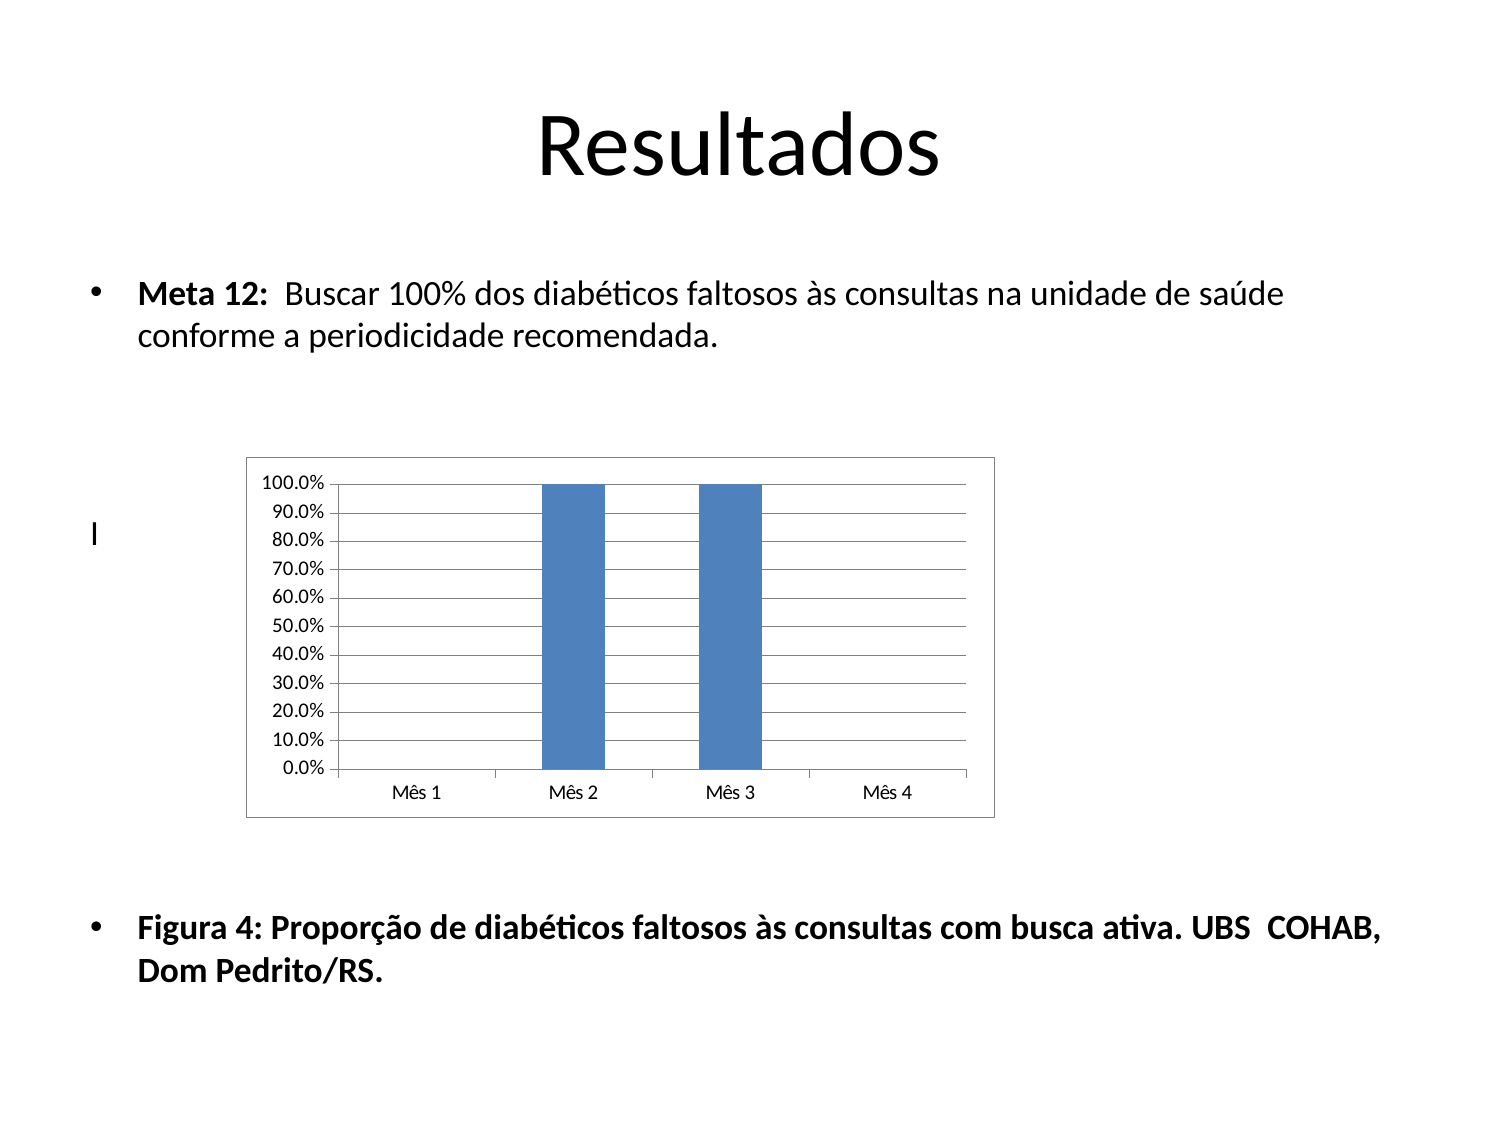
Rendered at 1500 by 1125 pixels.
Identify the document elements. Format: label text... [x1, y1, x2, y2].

list Meta 12: Buscar 100% dos diabéticos faltosos às consultas na unidade de saúde conforme a periodicidade recomendada. I Figura 4: Proporção de diabéticos faltosos às consultas com busca ativa. UBS COHAB, Dom Pedrito/RS. [75, 262, 1425, 1005]
chart [245, 456, 995, 819]
title Resultados [75, 45, 1425, 233]
